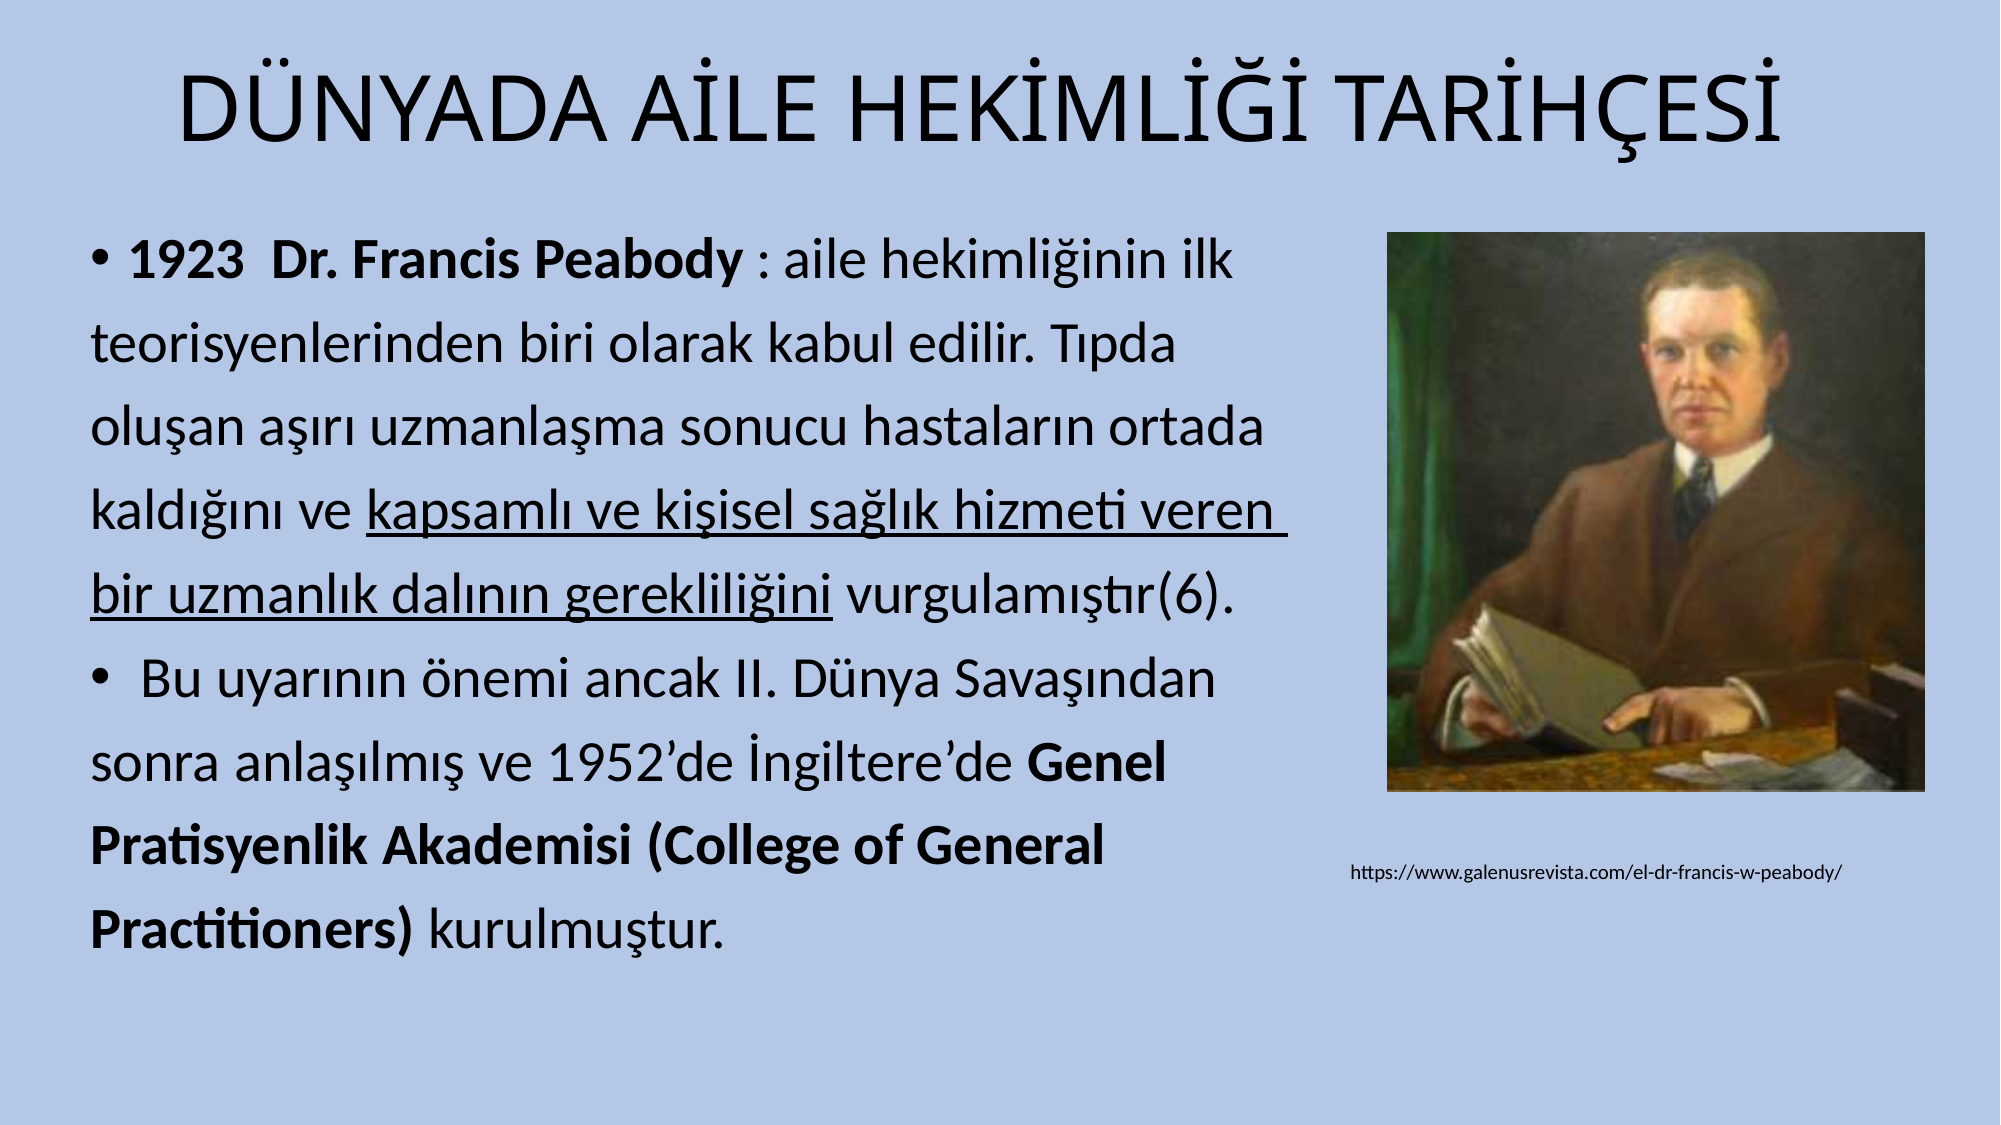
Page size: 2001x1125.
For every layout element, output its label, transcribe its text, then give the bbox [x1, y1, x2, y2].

title DÜNYADA AİLE HEKİMLİĞİ TARİHÇESİ [160, 3, 1886, 221]
text_box https://www.galenusrevista.com/el-dr-francis-w-peabody/ [1335, 851, 1974, 892]
list 1923 Dr. Francis Peabody : aile hekimliğinin ilk teorisyenlerinden biri olarak kabul edilir. Tıpda oluşan aşırı uzmanlaşma sonucu hastaların ortada kaldığını ve kapsamlı ve kişisel sağlık hizmeti veren bir uzmanlık dalının gerekliliğini vurgulamıştır(6). Bu uyarının önemi ancak II. Dünya Savaşından sonra anlaşılmış ve 1952’de İngiltere’de Genel Pratisyenlik Akademisi (College of General Practitioners) kurulmuştur. [75, 220, 1402, 992]
picture [1386, 232, 1925, 792]
